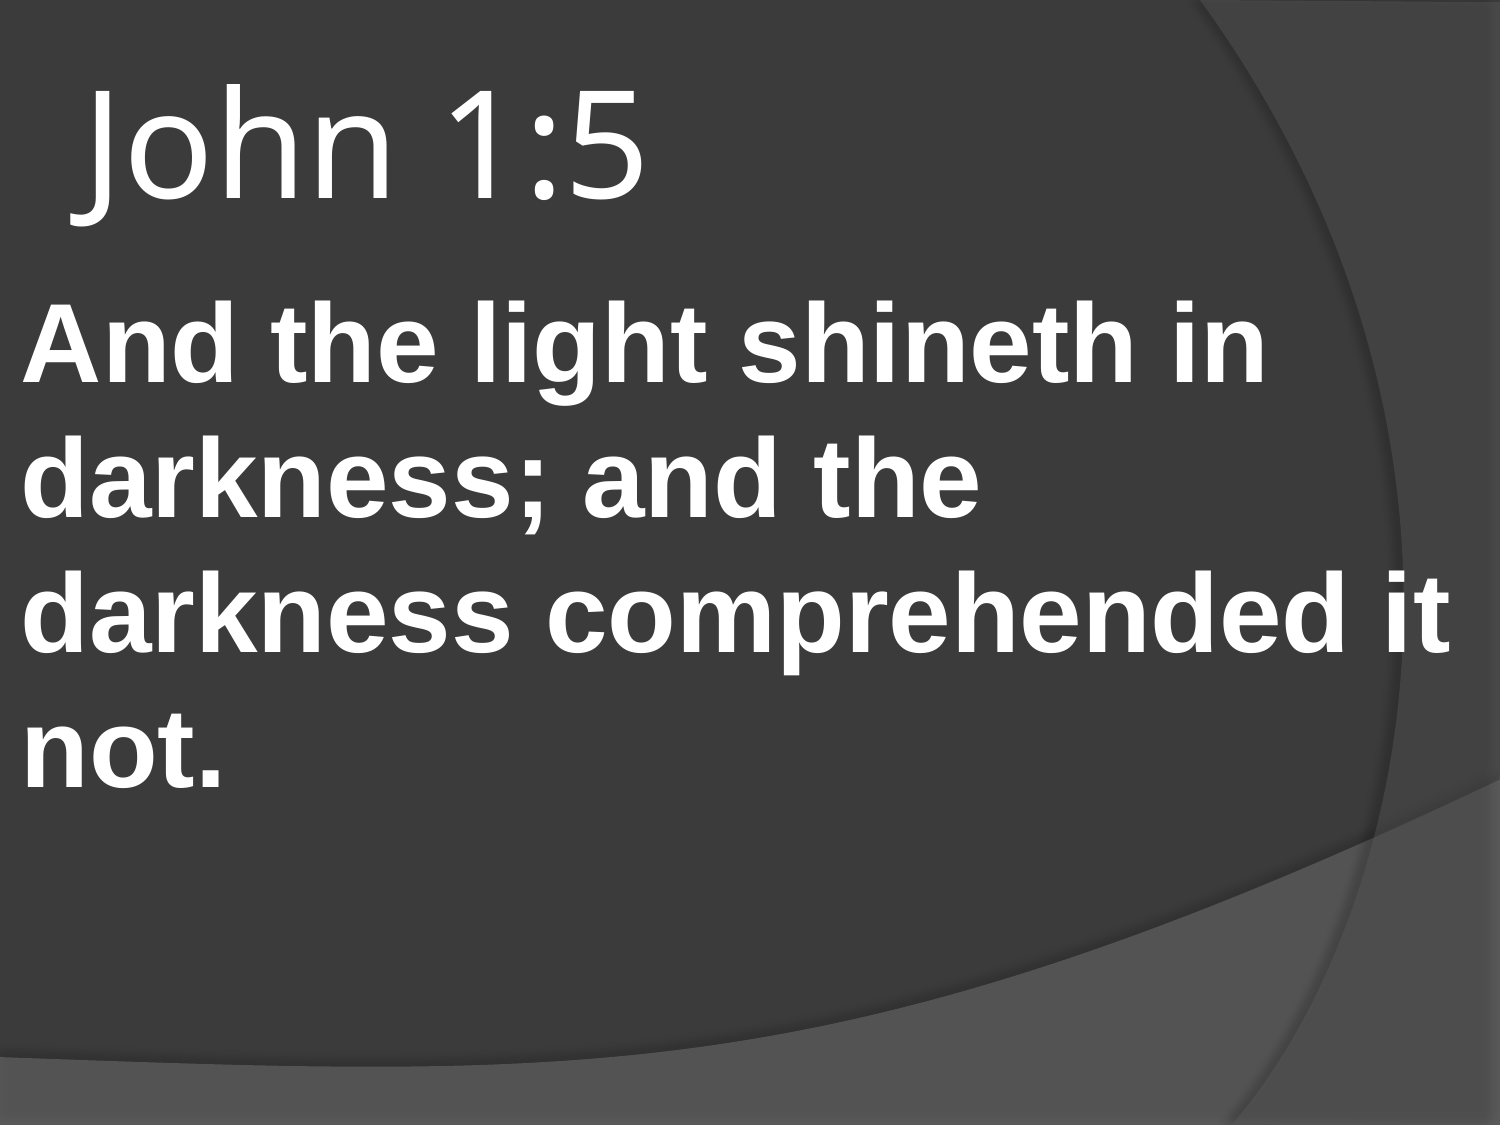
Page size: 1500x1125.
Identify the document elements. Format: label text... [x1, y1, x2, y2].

list And the light shineth in darkness; and the darkness comprehended it not. [0, 262, 1500, 1125]
title John 1:5 [75, 45, 1300, 233]
